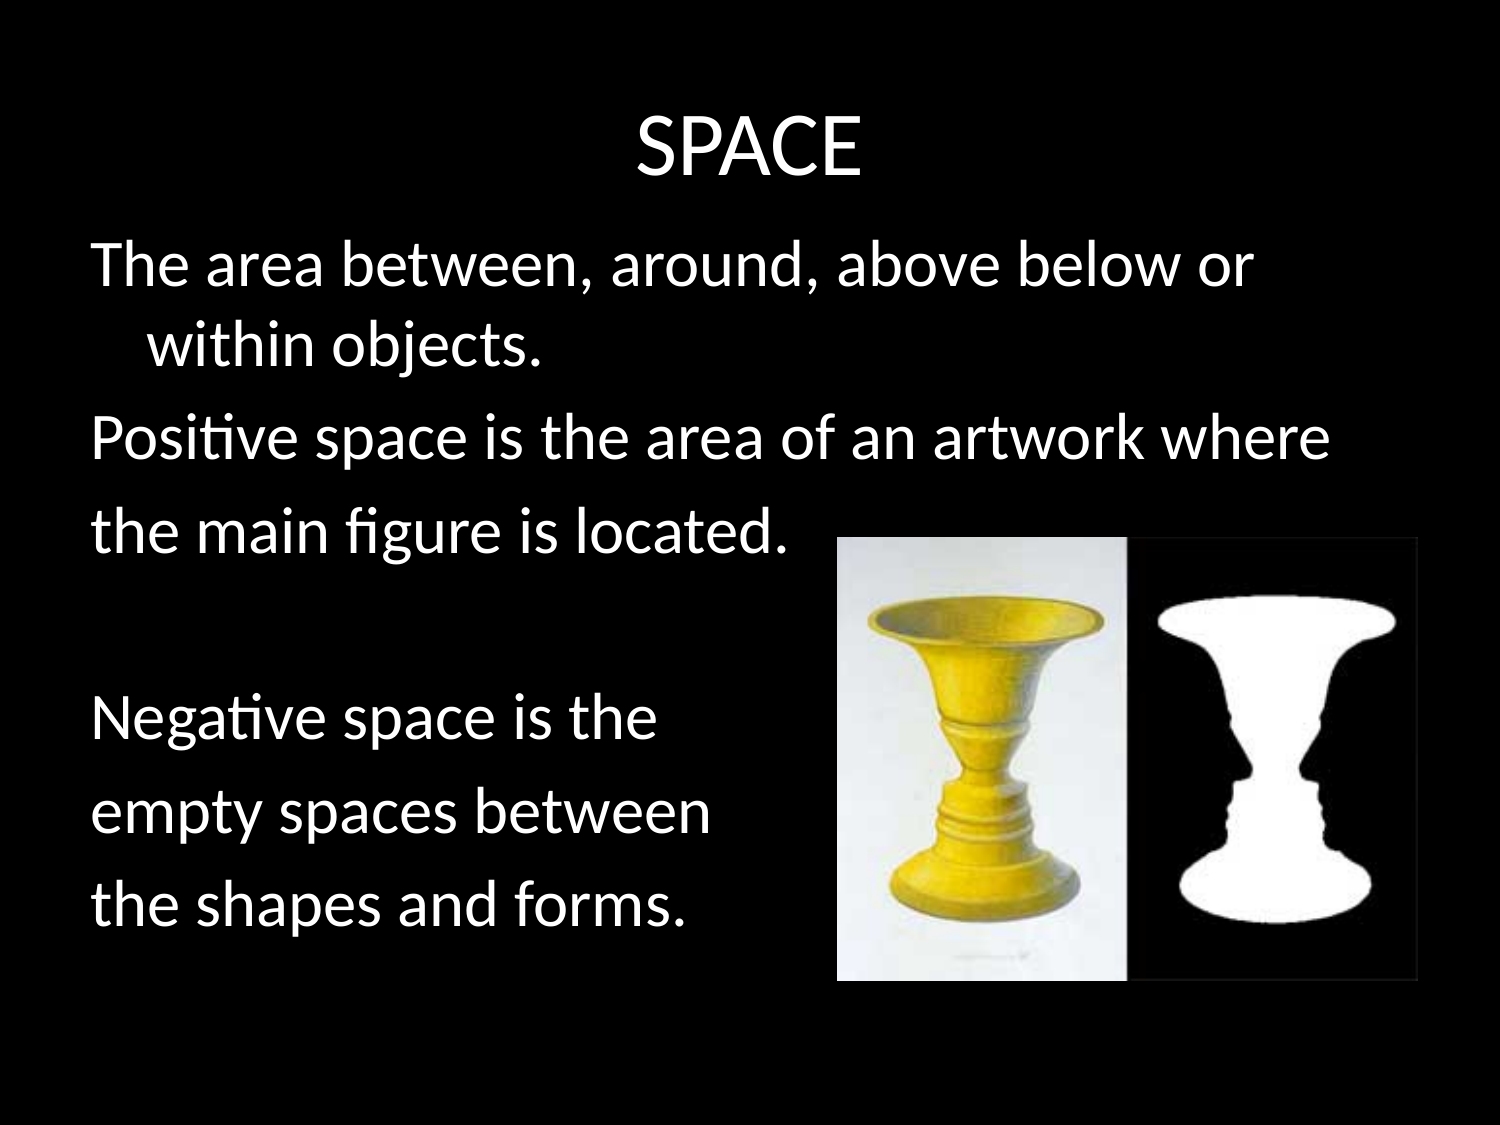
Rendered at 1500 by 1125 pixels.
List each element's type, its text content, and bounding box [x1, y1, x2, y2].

picture [837, 537, 1418, 981]
list The area between, around, above below or within objects. Positive space is the area of an artwork where the main figure is located. Negative space is the empty spaces between the shapes and forms. [75, 212, 1425, 1005]
title SPACE [75, 45, 1425, 212]
